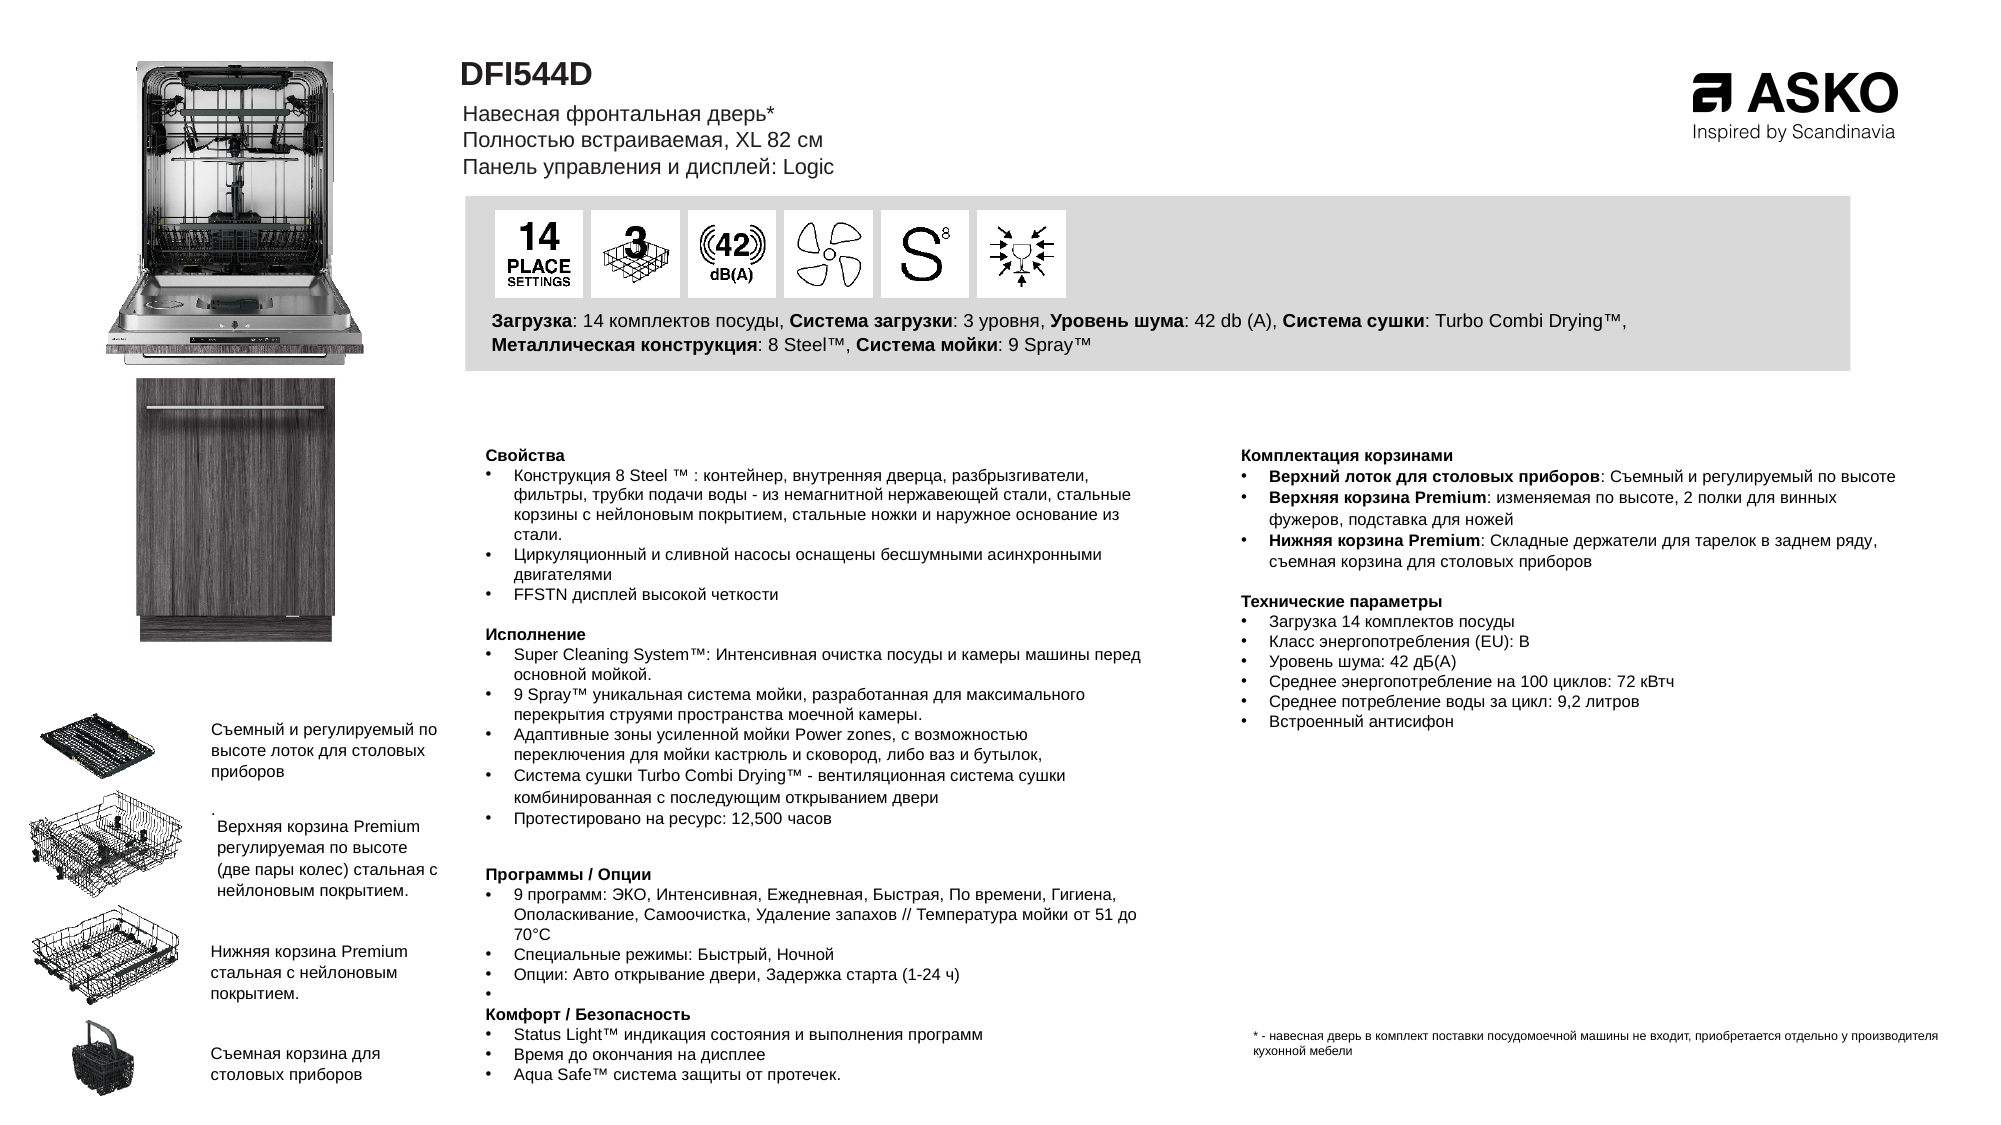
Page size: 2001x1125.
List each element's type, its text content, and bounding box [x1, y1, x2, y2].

picture [1693, 72, 1898, 142]
text_box DFI544D [445, 45, 1268, 100]
picture [120, 371, 341, 648]
text_box Загрузка: 14 комплектов посуды, Система загрузки: 3 уровня, Уровень шума: 42 db (A), Система сушки: Turbo Combi Drying™, Металлическая конструкция: 8 Steel™, Система мойки: 9 Spray™ [476, 299, 1814, 363]
text_box [464, 195, 1851, 372]
picture [72, 1020, 134, 1096]
picture [591, 209, 680, 299]
text_box Нижняя корзина Premium стальная с нейлоновым покрытием. [195, 931, 453, 1011]
text_box Съемный и регулируемый по высоте лоток для столовых приборов . [196, 709, 454, 827]
picture [687, 209, 777, 299]
picture [32, 905, 179, 1005]
text_box Верхняя корзина Premium регулируемая по высоте (две пары колес) стальная с нейлоновым покрытием. [202, 807, 460, 908]
text_box Навесная фронтальная дверь* Полностью встраиваемая, XL 82 см Панель управления и дисплей: Logic [447, 92, 1270, 186]
text_box * - навесная дверь в комплект поставки посудомоечной машины не входит, приобретается отдельно у производителя кухонной мебели [1238, 1020, 1960, 1066]
text_box Комплектация корзинами Верхний лоток для столовых приборов: Съемный и регулируемый по высоте Верхняя корзина Premium: изменяемая по высоте, 2 полки для винных фужеров, подставка для ножей Нижняя корзина Premium: Складные держатели для тарелок в заднем ряду, съемная корзина для столовых приборов Технические параметры Загрузка 14 комплектов посуды Класс энергопотребления (EU): В Уровень шума: 42 дБ(А) Среднее энергопотребление на 100 циклов: 72 кВтч Среднее потребление воды за цикл: 9,2 литров Встроенный антисифон [1226, 436, 1918, 738]
picture [29, 790, 182, 898]
picture [977, 209, 1066, 299]
picture [494, 209, 584, 299]
text_box Съемная корзина для столовых приборов [195, 1033, 453, 1092]
picture [784, 209, 873, 299]
picture [40, 713, 155, 779]
text_box Свойства Конструкция 8 Steel ™ : контейнер, внутренняя дверца, разбрызгиватели, фильтры, трубки подачи воды - из немагнитной нержавеющей стали, стальные корзины с нейлоновым покрытием, стальные ножки и наружное основание из стали. Циркуляционный и сливной насосы оснащены бесшумными асинхронными двигателями FFSTN дисплей высокой четкости Исполнение Super Cleaning System™: Интенсивная очистка посуды и камеры машины перед основной мойкой. 9 Spray™ уникальная система мойки, разработанная для максимального перекрытия струями пространства моечной камеры. Адаптивные зоны усиленной мойки Power zones, c возможностью переключения для мойки кастрюль и сковород, либо ваз и бутылок, Система сушки Turbo Combi Drying™ - вентиляционная система сушки комбинированная с последующим открыванием двери Протестировано на ресурс: 12,500 часов Программы / Опции 9 программ: ЭКО, Интенсивная, Ежедневная, Быстрая, По времени, Гигиена, Ополаскивание, Самоочистка, Удаление запахов // Температура мойки от 51 до 70°C Специальные режимы: Быстрый, Ночной Опции: Авто открывание двери, Задержка старта (1-24 ч) Комфорт / Безопасность Status Light™ индикация состояния и выполнения программ Время до окончания на дисплее Aqua Safe™ система защиты от протечек. [470, 436, 1157, 1125]
picture [880, 209, 970, 299]
picture [89, 36, 379, 367]
